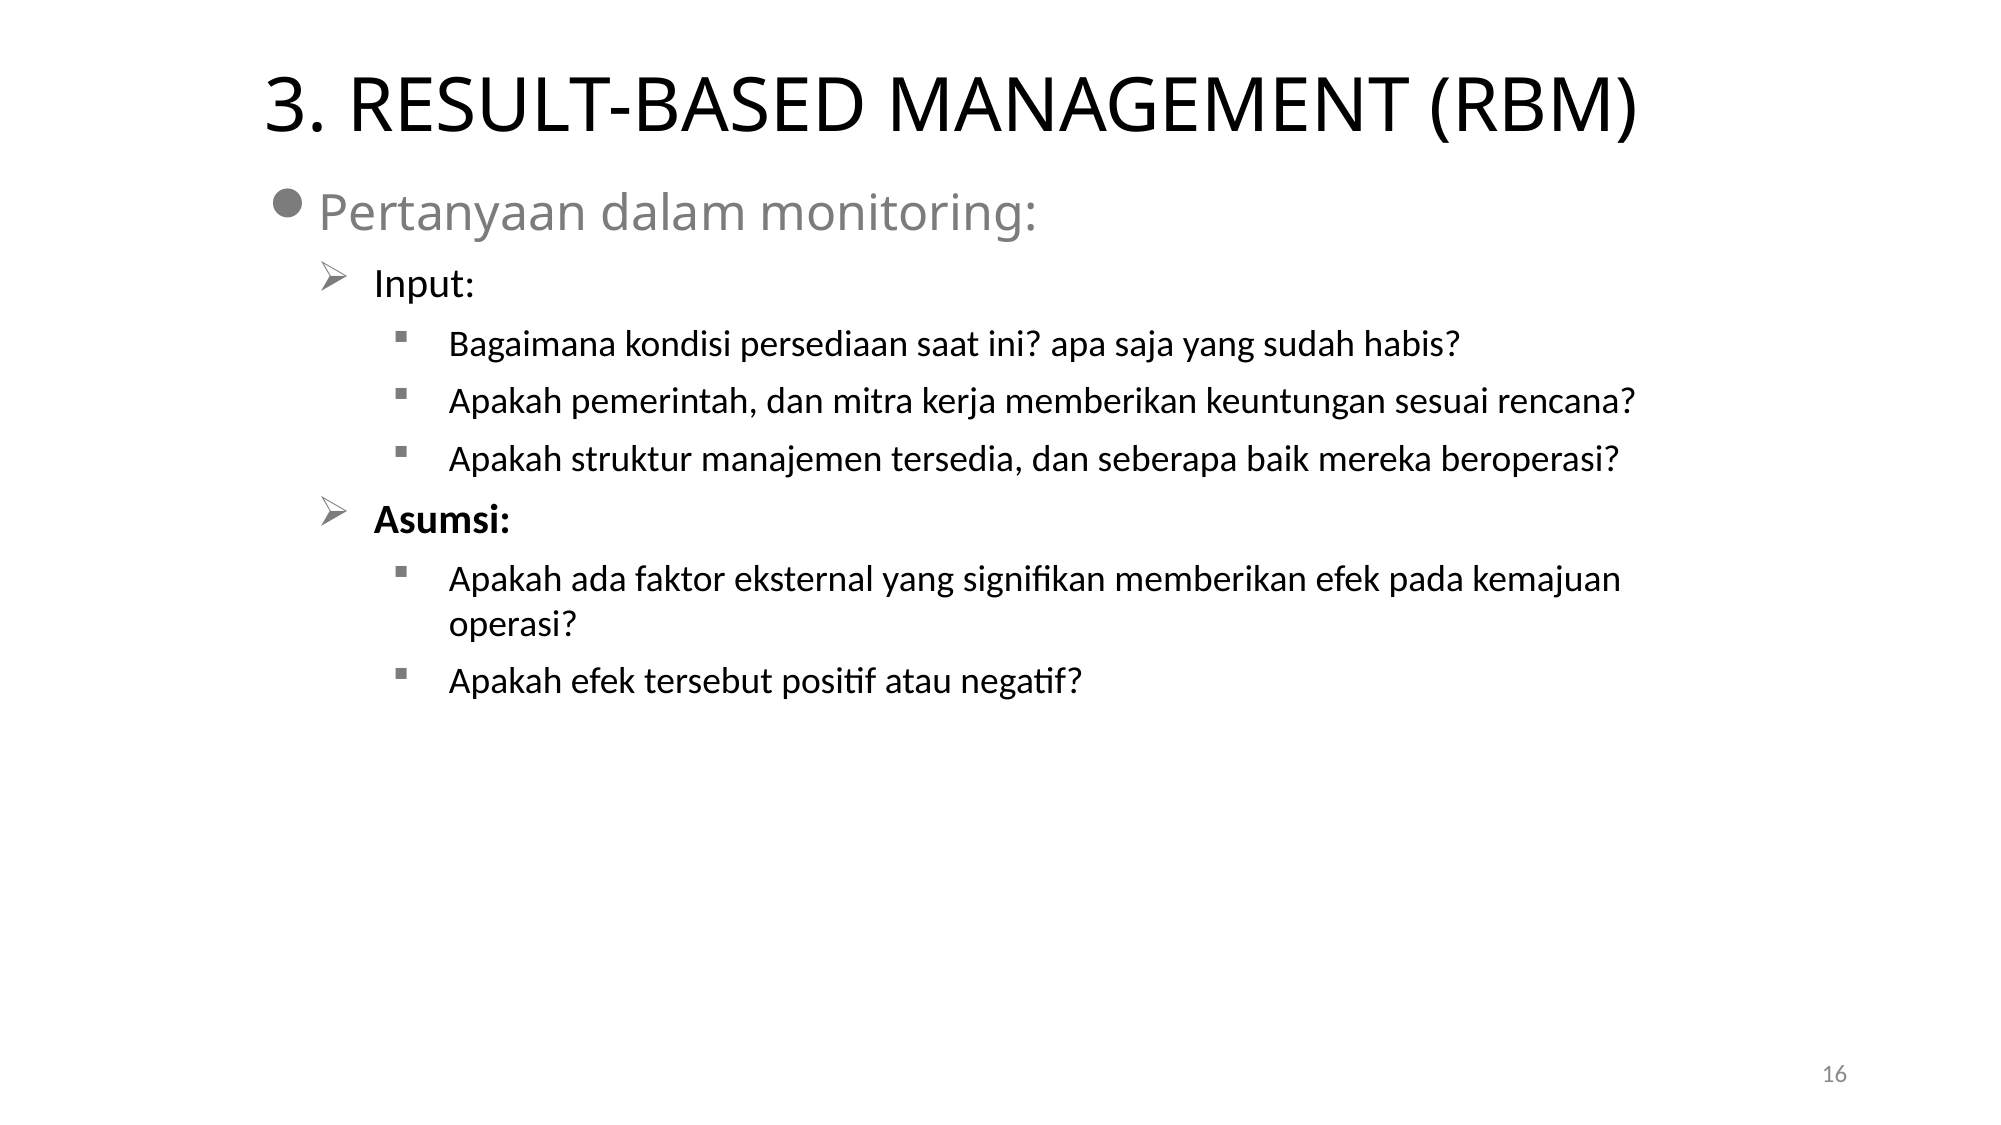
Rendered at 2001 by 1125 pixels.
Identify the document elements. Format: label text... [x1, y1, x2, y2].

text_box Pertanyaan dalam monitoring: [254, 172, 1713, 248]
title 3. Result-based Management (RBM) [249, 42, 1754, 173]
text_box Input: Bagaimana kondisi persediaan saat ini? apa saja yang sudah habis? Apakah pemerintah, dan mitra kerja memberikan keuntungan sesuai rencana? Apakah struktur manajemen tersedia, dan seberapa baik mereka beroperasi? Asumsi: Apakah ada faktor eksternal yang signifikan memberikan efek pada kemajuan operasi? Apakah efek tersebut positif atau negatif? [303, 248, 1713, 709]
slide_number 16 [1412, 1042, 1863, 1103]
